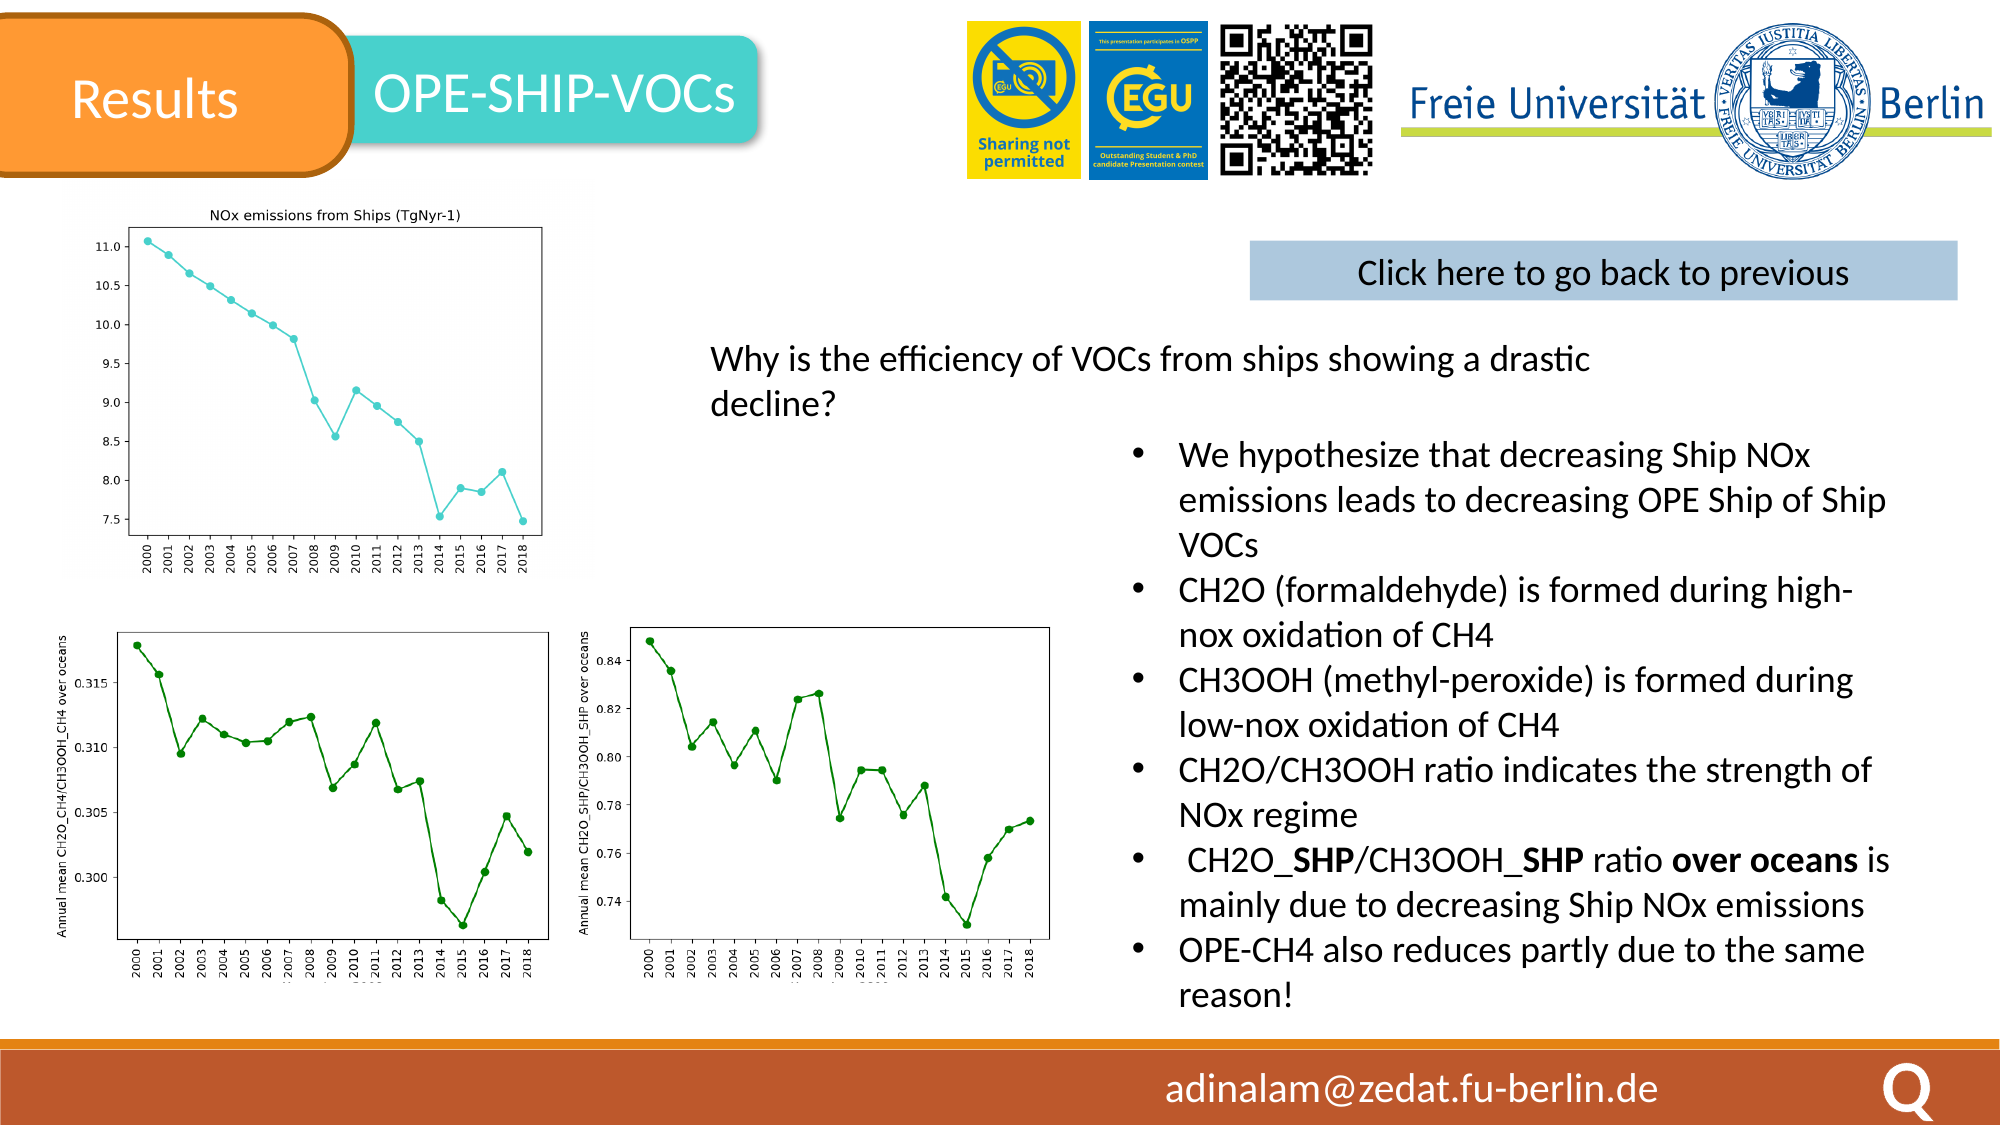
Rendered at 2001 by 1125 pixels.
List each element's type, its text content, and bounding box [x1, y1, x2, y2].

text_box adinalam@zedat.fu-berlin.de [1150, 1053, 1774, 1118]
text_box OPE-SHIP-VOCs [344, 35, 758, 144]
text_box Q [1861, 1029, 1952, 1125]
picture [61, 178, 595, 579]
text_box Why is the efficiency of VOCs from ships showing a drastic decline? [695, 326, 1721, 431]
text_box Click here to go back to previous [1249, 240, 1958, 301]
picture [967, 20, 1082, 180]
picture [1216, 19, 1377, 181]
text_box Results [0, 14, 353, 177]
picture [47, 621, 1103, 984]
text_box We hypothesize that decreasing Ship NOx emissions leads to decreasing OPE Ship of Ship VOCs CH2O (formaldehyde) is formed during high-nox oxidation of CH4 CH3OOH (methyl-peroxide) is formed during low-nox oxidation of CH4 CH2O/CH3OOH ratio indicates the strength of NOx regime CH2O_SHP/CH3OOH_SHP ratio over oceans is mainly due to decreasing Ship NOx emissions OPE-CH4 also reduces partly due to the same reason! [1117, 422, 1920, 1023]
picture [1088, 21, 1209, 181]
picture [1401, 22, 1992, 181]
